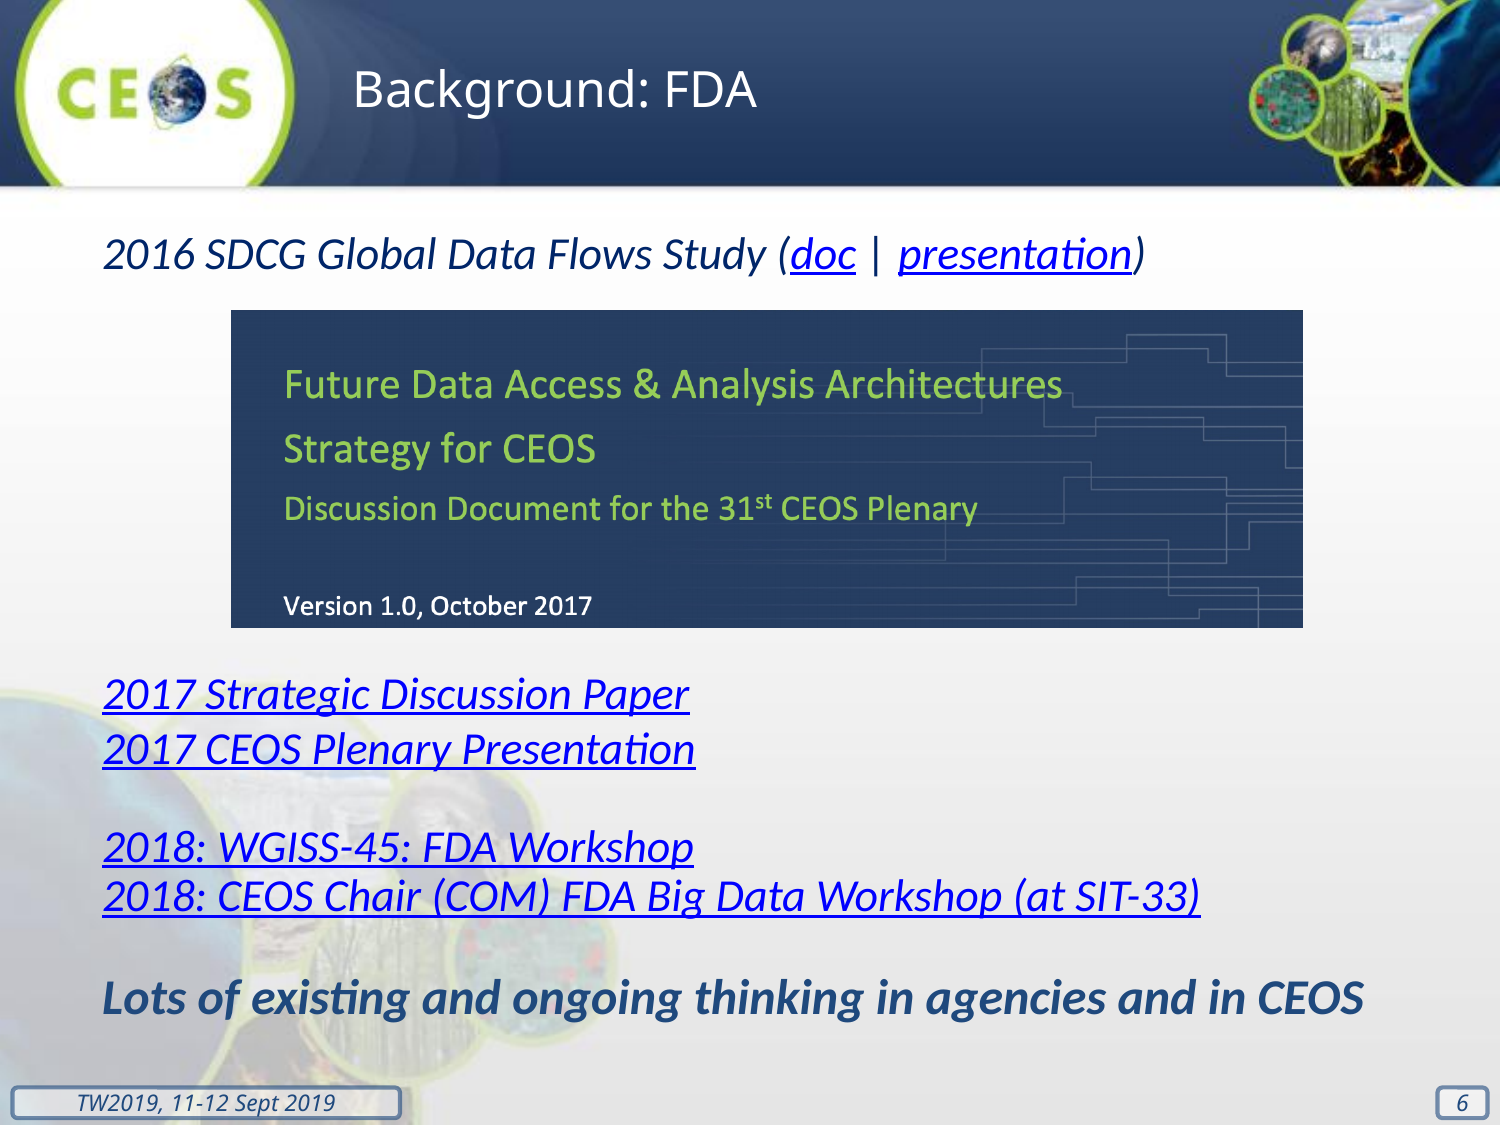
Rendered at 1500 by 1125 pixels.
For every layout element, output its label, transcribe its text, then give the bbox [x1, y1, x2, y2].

list 2016 SDCG Global Data Flows Study (doc | presentation) 2017 Strategic Discussion Paper 2017 CEOS Plenary Presentation 2018: WGISS-45: FDA Workshop 2018: CEOS Chair (COM) FDA Big Data Workshop (at SIT-33) Lots of existing and ongoing thinking in agencies and in CEOS [86, 216, 1413, 1042]
picture [0, 0, 1500, 1125]
list Background: FDA [337, 50, 1267, 138]
slide_number ‹#› [1435, 1085, 1490, 1121]
